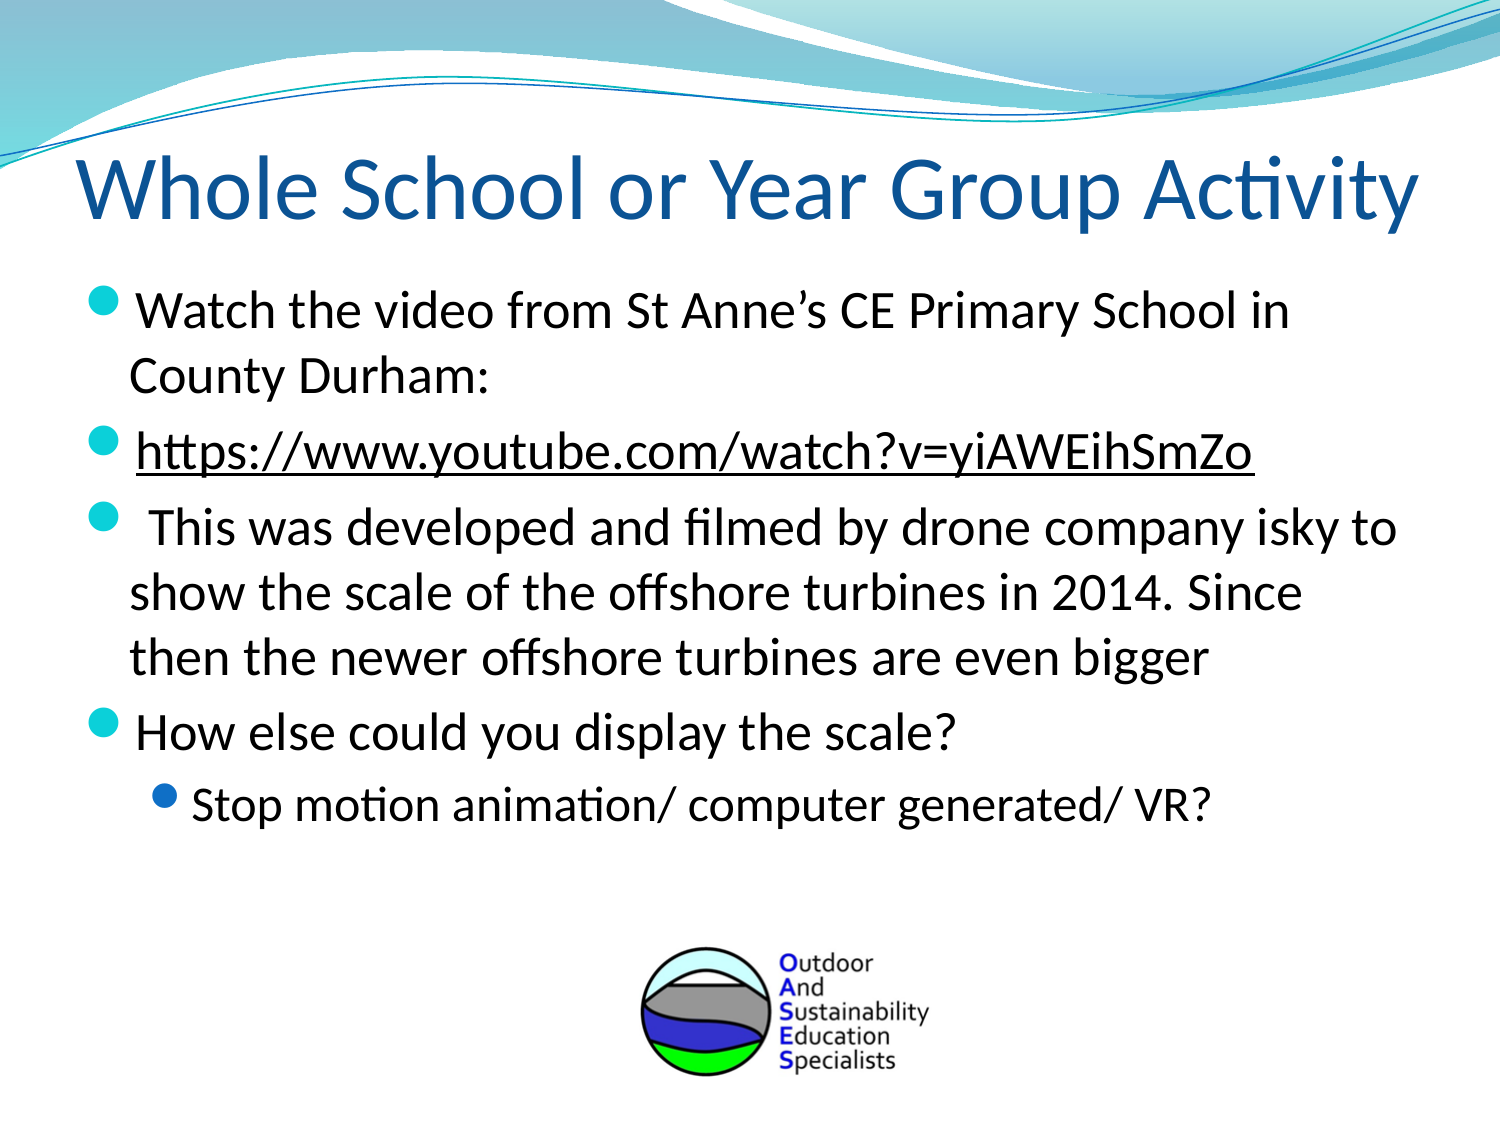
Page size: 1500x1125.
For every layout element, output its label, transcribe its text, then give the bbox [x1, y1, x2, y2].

picture [631, 936, 937, 1083]
title Whole School or Year Group Activity [75, 50, 1425, 238]
list Watch the video from St Anne’s CE Primary School in County Durham: https://www.youtube.com/watch?v=yiAWEihSmZo This was developed and filmed by drone company isky to show the scale of the offshore turbines in 2014. Since then the newer offshore turbines are even bigger How else could you display the scale? Stop motion animation/ computer generated/ VR? [69, 267, 1420, 988]
